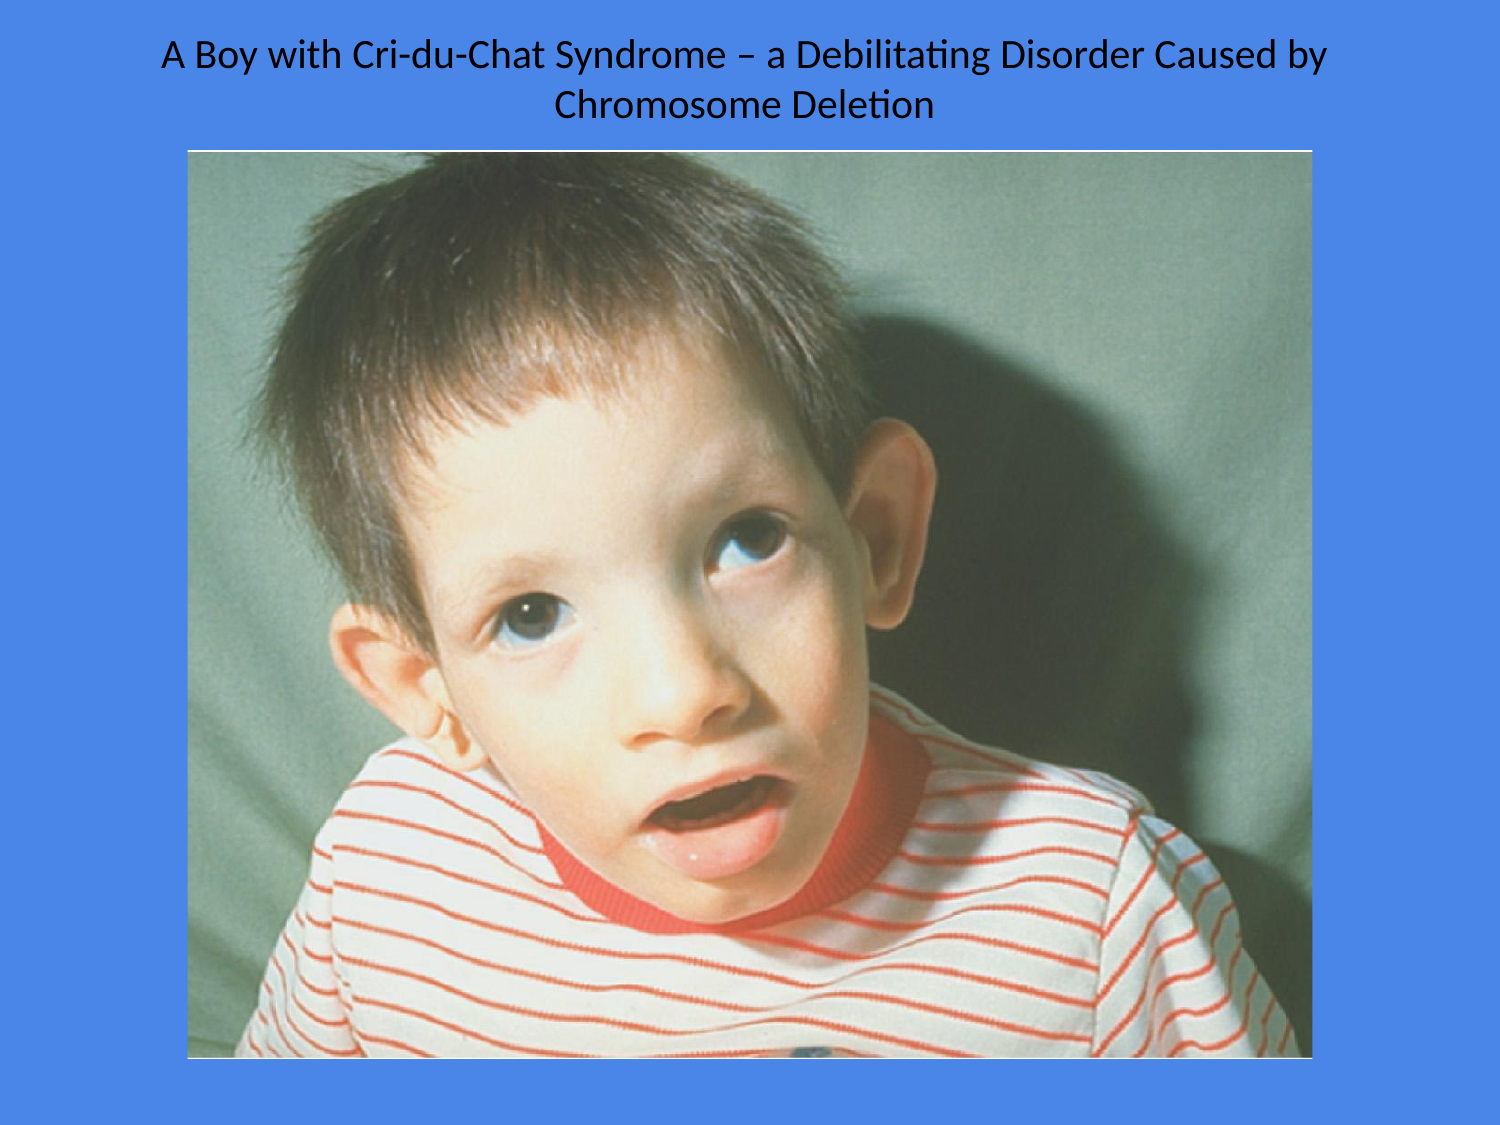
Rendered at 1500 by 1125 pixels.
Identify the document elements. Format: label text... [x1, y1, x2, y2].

picture [187, 149, 1313, 1059]
text_box A Boy with Cri-du-Chat Syndrome – a Debilitating Disorder Caused by Chromosome Deletion [62, 19, 1428, 136]
